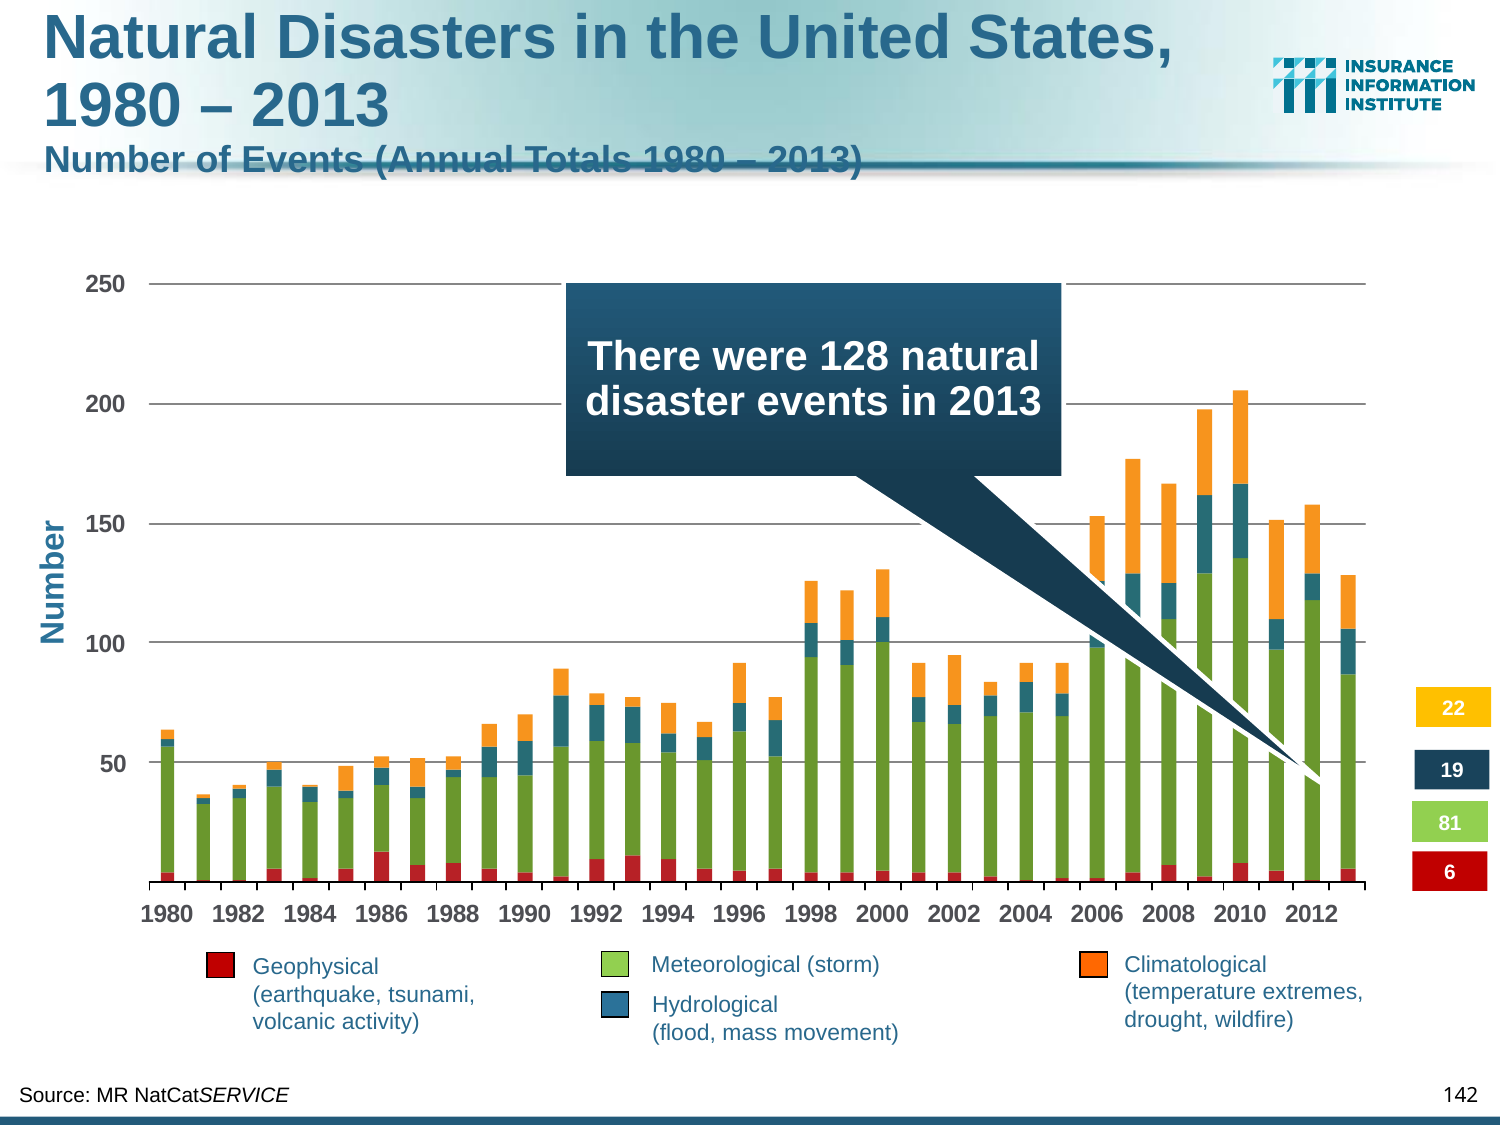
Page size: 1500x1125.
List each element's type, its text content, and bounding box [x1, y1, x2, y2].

text_box Geophysical (earthquake, tsunami, volcanic activity) [237, 950, 530, 1042]
text_box Meteorological (storm) [636, 950, 962, 984]
text_box [1080, 952, 1108, 978]
text_box [207, 952, 235, 978]
text_box Climatological (temperature extremes, drought, wildfire) [1109, 941, 1458, 1040]
text_box 19 [1414, 749, 1490, 790]
picture [0, 0, 1500, 189]
text_box 142 [1380, 1073, 1493, 1117]
title Natural Disasters in the United States, 1980 – 2013 Number of Events (Annual Totals 1980 – 2013) [35, 55, 1242, 175]
picture [58, 216, 1390, 942]
text_box [601, 951, 629, 977]
text_box 22 [1416, 687, 1492, 727]
text_box 81 [1412, 801, 1488, 842]
text_box Source: MR NatCatSERVICE [4, 1048, 480, 1114]
text_box [601, 991, 629, 1017]
text_box Hydrological (flood, mass movement) [637, 982, 1157, 1053]
text_box Number [22, 505, 53, 661]
text_box 6 [1412, 851, 1488, 891]
